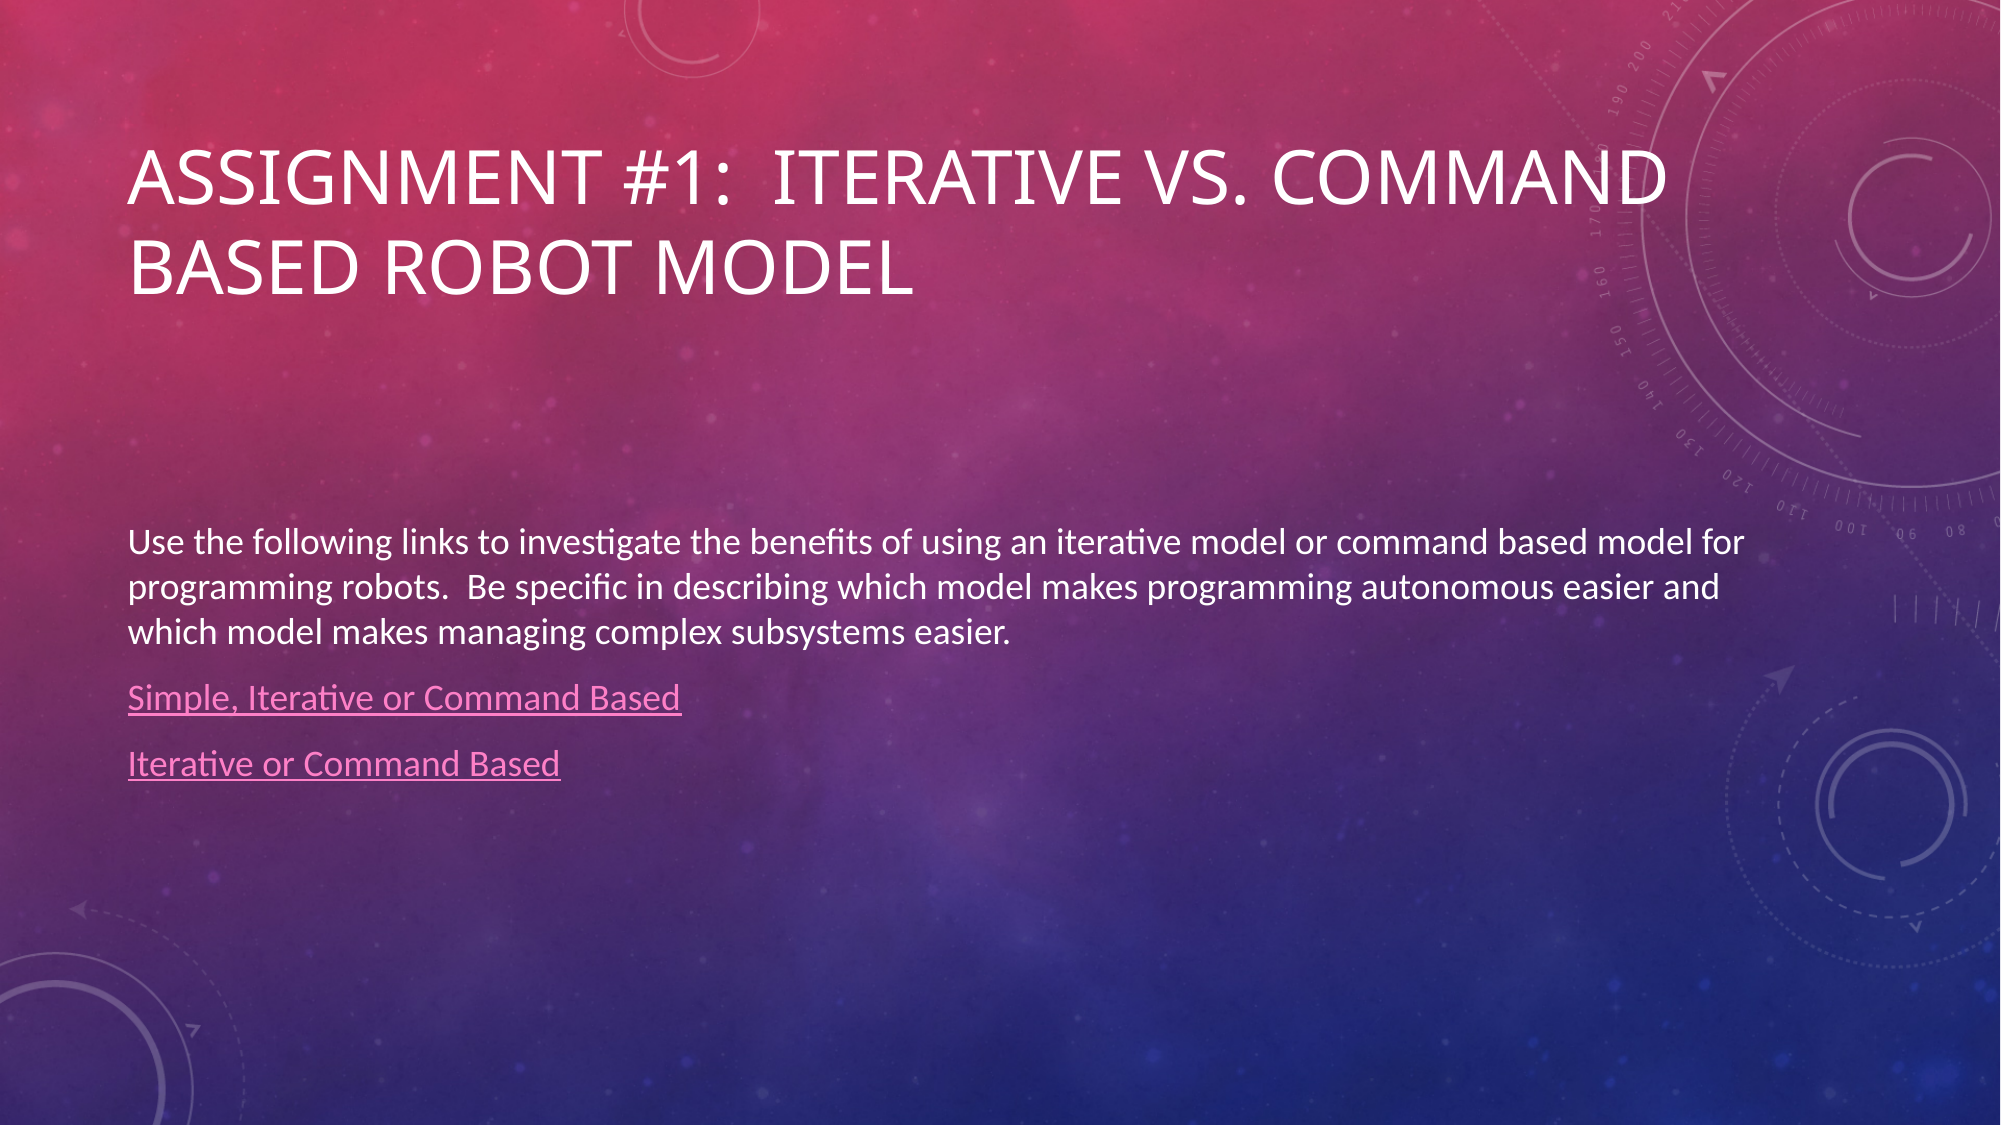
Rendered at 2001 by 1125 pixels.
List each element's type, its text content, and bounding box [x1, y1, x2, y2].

list Use the following links to investigate the benefits of using an iterative model or command based model for programming robots. Be specific in describing which model makes programming autonomous easier and which model makes managing complex subsystems easier. Simple, Iterative or Command Based Iterative or Command Based [112, 351, 1775, 950]
picture [0, 0, 2001, 1125]
title Assignment #1: Iterative vs. Command Based Robot Model [112, 99, 1775, 339]
